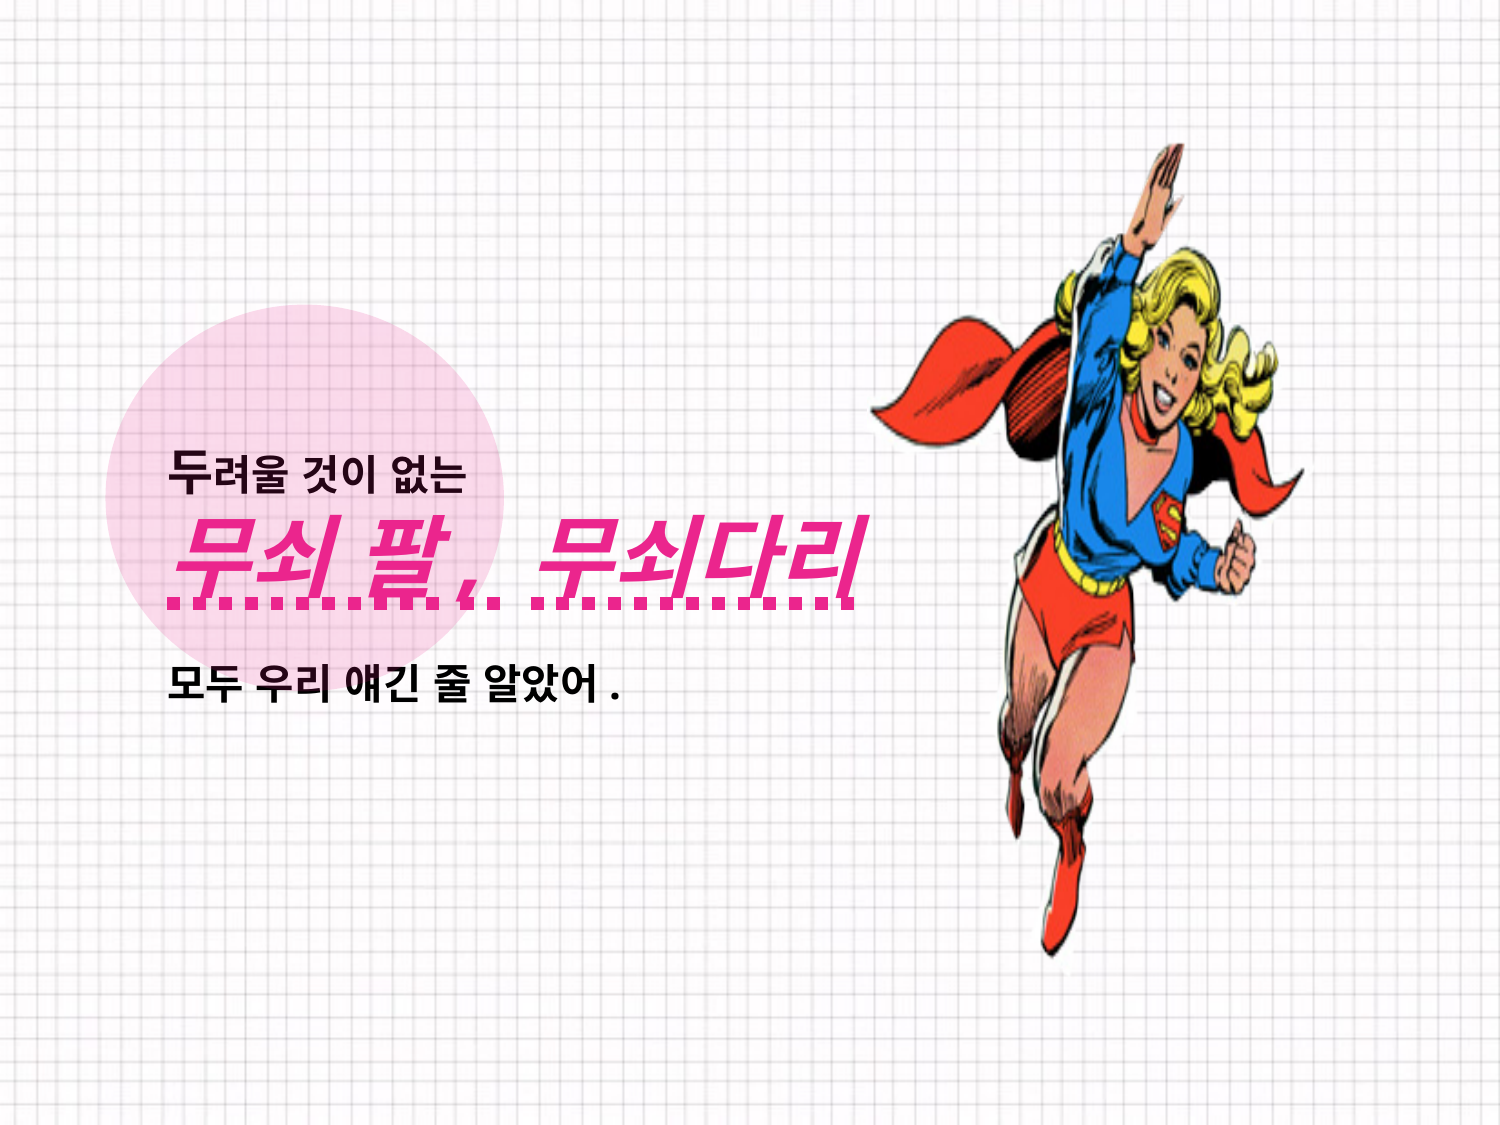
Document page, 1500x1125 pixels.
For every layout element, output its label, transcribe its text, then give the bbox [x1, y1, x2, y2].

picture [0, 0, 1500, 1125]
text_box [103, 302, 507, 694]
text_box 두려울 것이 없는 무쇠 팔, 무쇠다리 모두 우리 얘긴 줄 알았어. [152, 433, 861, 716]
